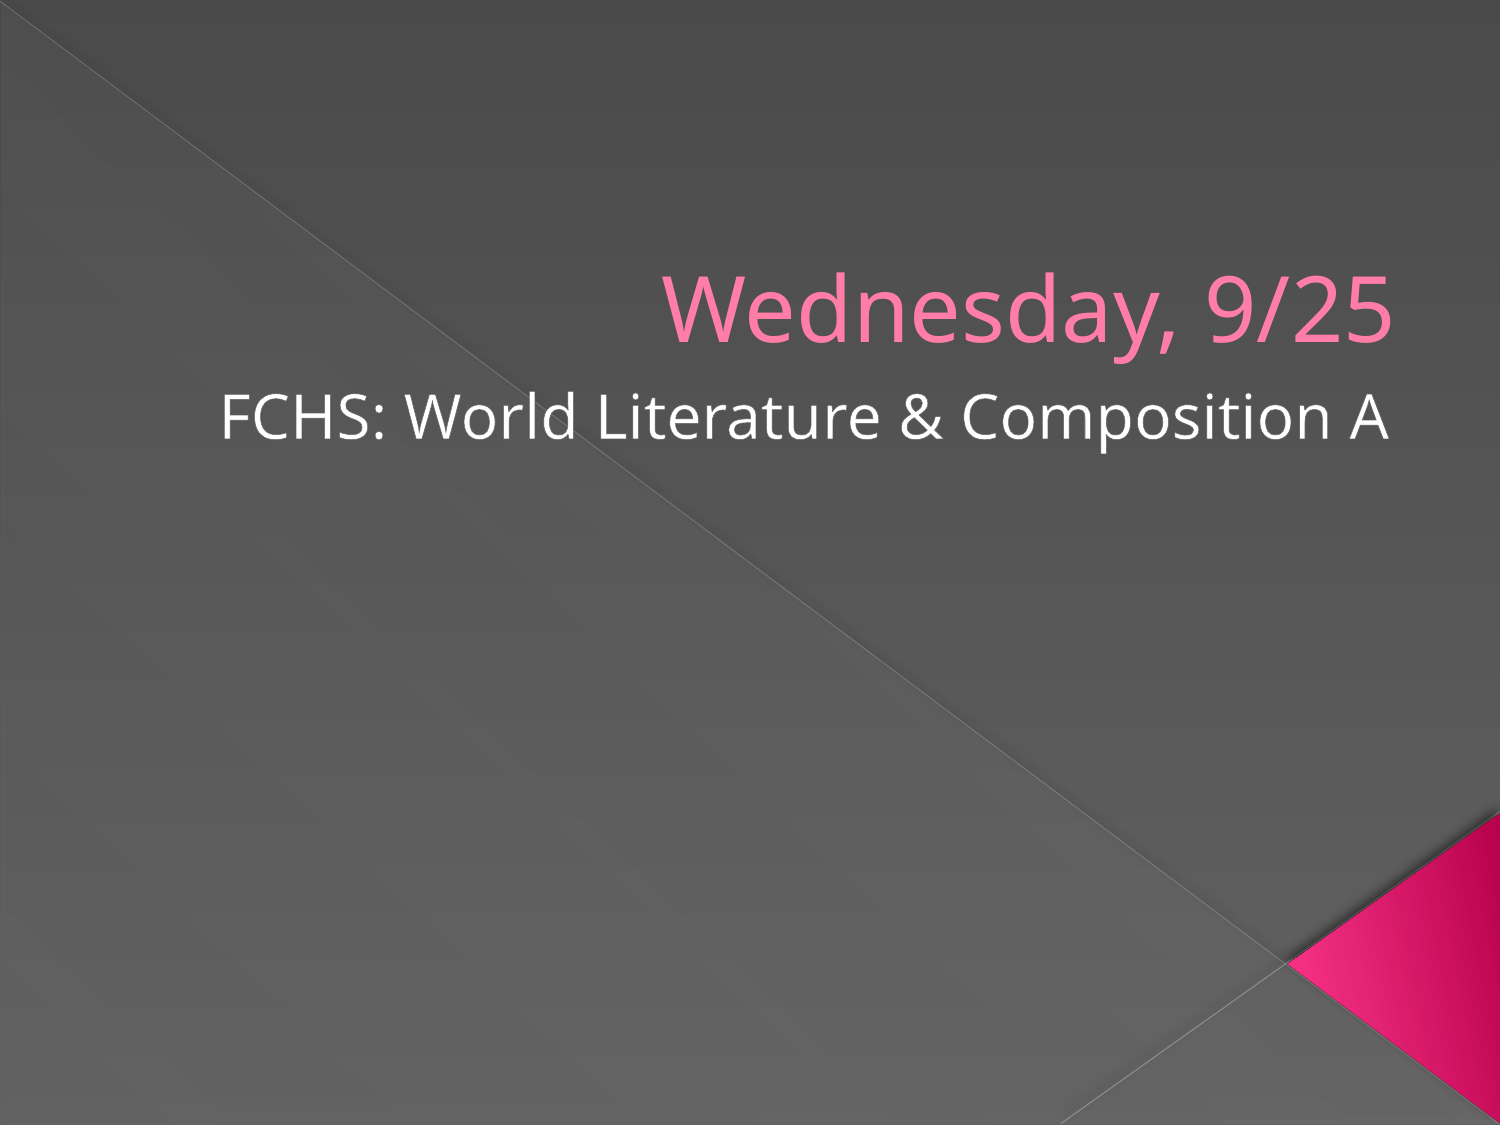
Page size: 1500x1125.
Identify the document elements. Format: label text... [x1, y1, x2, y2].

subtitle FCHS: World Literature & Composition A [88, 369, 1412, 657]
title Wednesday, 9/25 [88, 127, 1412, 369]
